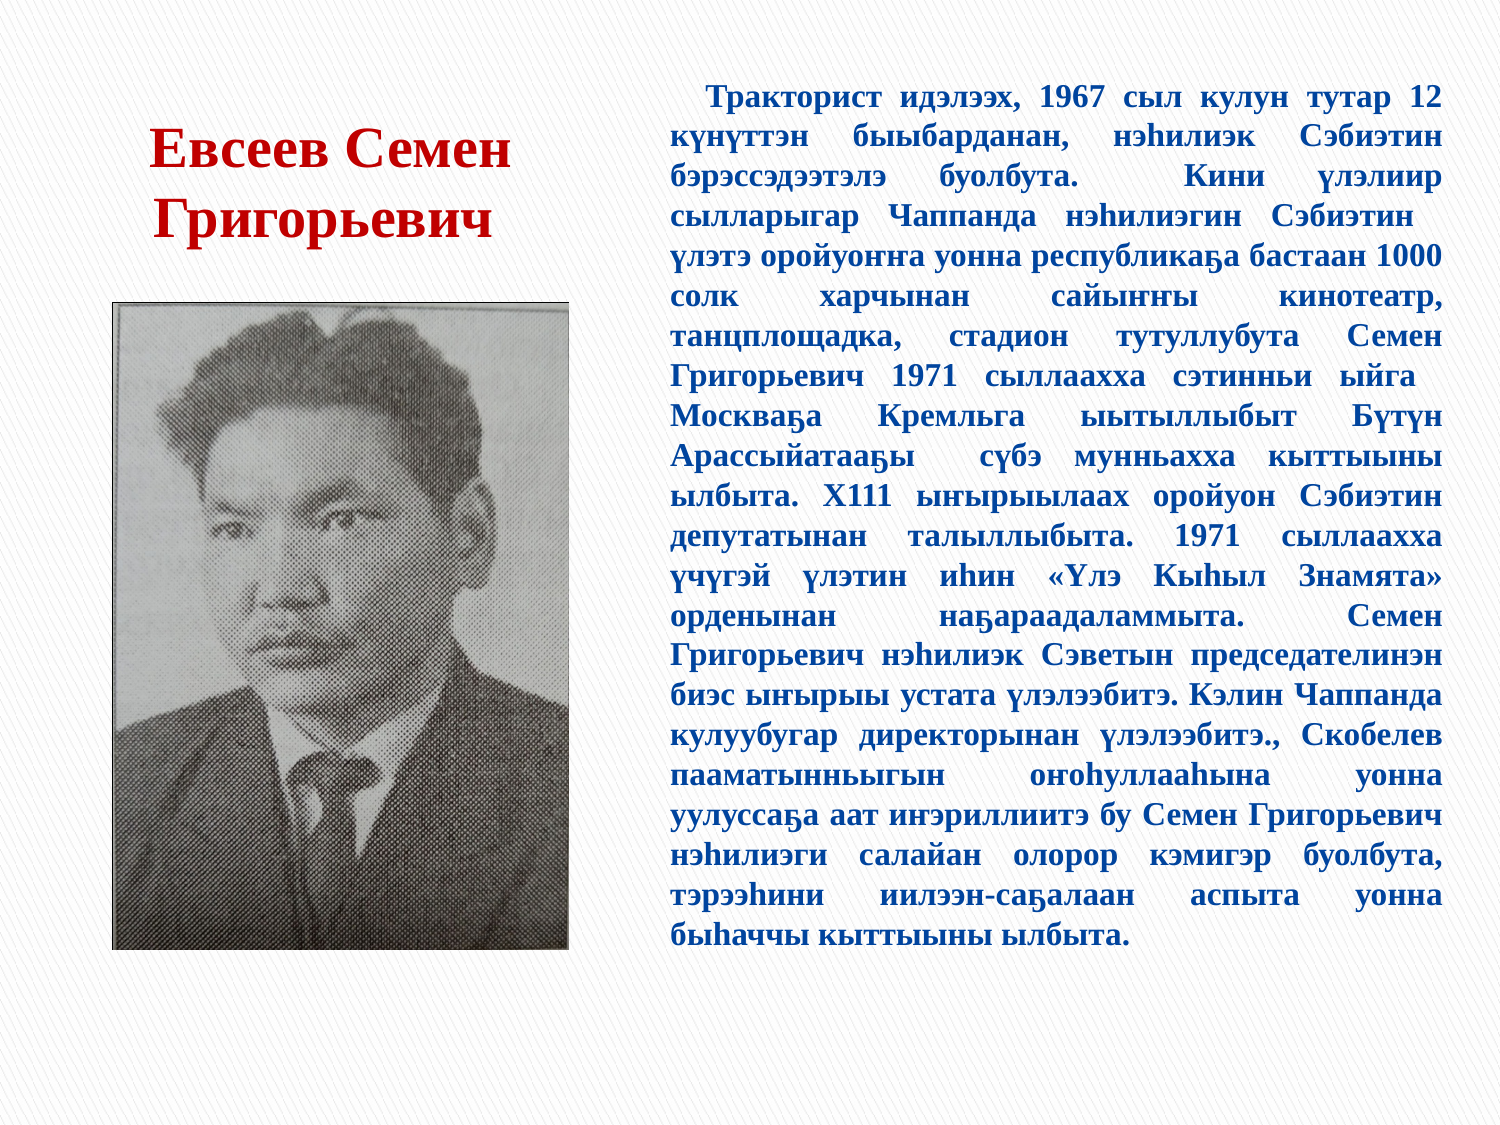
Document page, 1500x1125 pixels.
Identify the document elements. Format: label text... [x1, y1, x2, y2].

text_box Евсеев Семен Григорьевич [88, 101, 574, 257]
text_box Тракторист идэлээх, 1967 сыл кулун тутар 12 күнүттэн быыбарданан, нэһилиэк Сэбиэтин бэрэссэдээтэлэ буолбута. Кини үлэлиир сылларыгар Чаппанда нэһилиэгин Сэбиэтин үлэтэ оройуоҥҥа уонна республикаҕа бастаан 1000 солк харчынан сайыҥҥы кинотеатр, танцплощадка, стадион тутуллубута Семен Григорьевич 1971 сыллаахха сэтинньи ыйга Москваҕа Кремльга ыытыллыбыт Бүтүн Арассыйатааҕы сүбэ мунньахха кыттыыны ылбыта. Х111 ыҥырыылаах оройуон Сэбиэтин депутатынан талыллыбыта. 1971 сыллаахха үчүгэй үлэтин иһин «Үлэ Кыһыл Знамята» орденынан наҕараадаламмыта. Семен Григорьевич нэһилиэк Сэветын председателинэн биэс ыҥырыы устата үлэлээбитэ. Кэлин Чаппанда кулуубугар директорынан үлэлээбитэ., Скобелев пааматынньыгын оҥоһуллааһына уонна уулуссаҕа аат иҥэриллиитэ бу Семен Григорьевич нэһилиэги салайан олорор кэмигэр буолбута, тэрээһини иилээн-саҕалаан аспыта уонна быһаччы кыттыыны ылбыта. [655, 66, 1459, 960]
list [111, 302, 569, 950]
